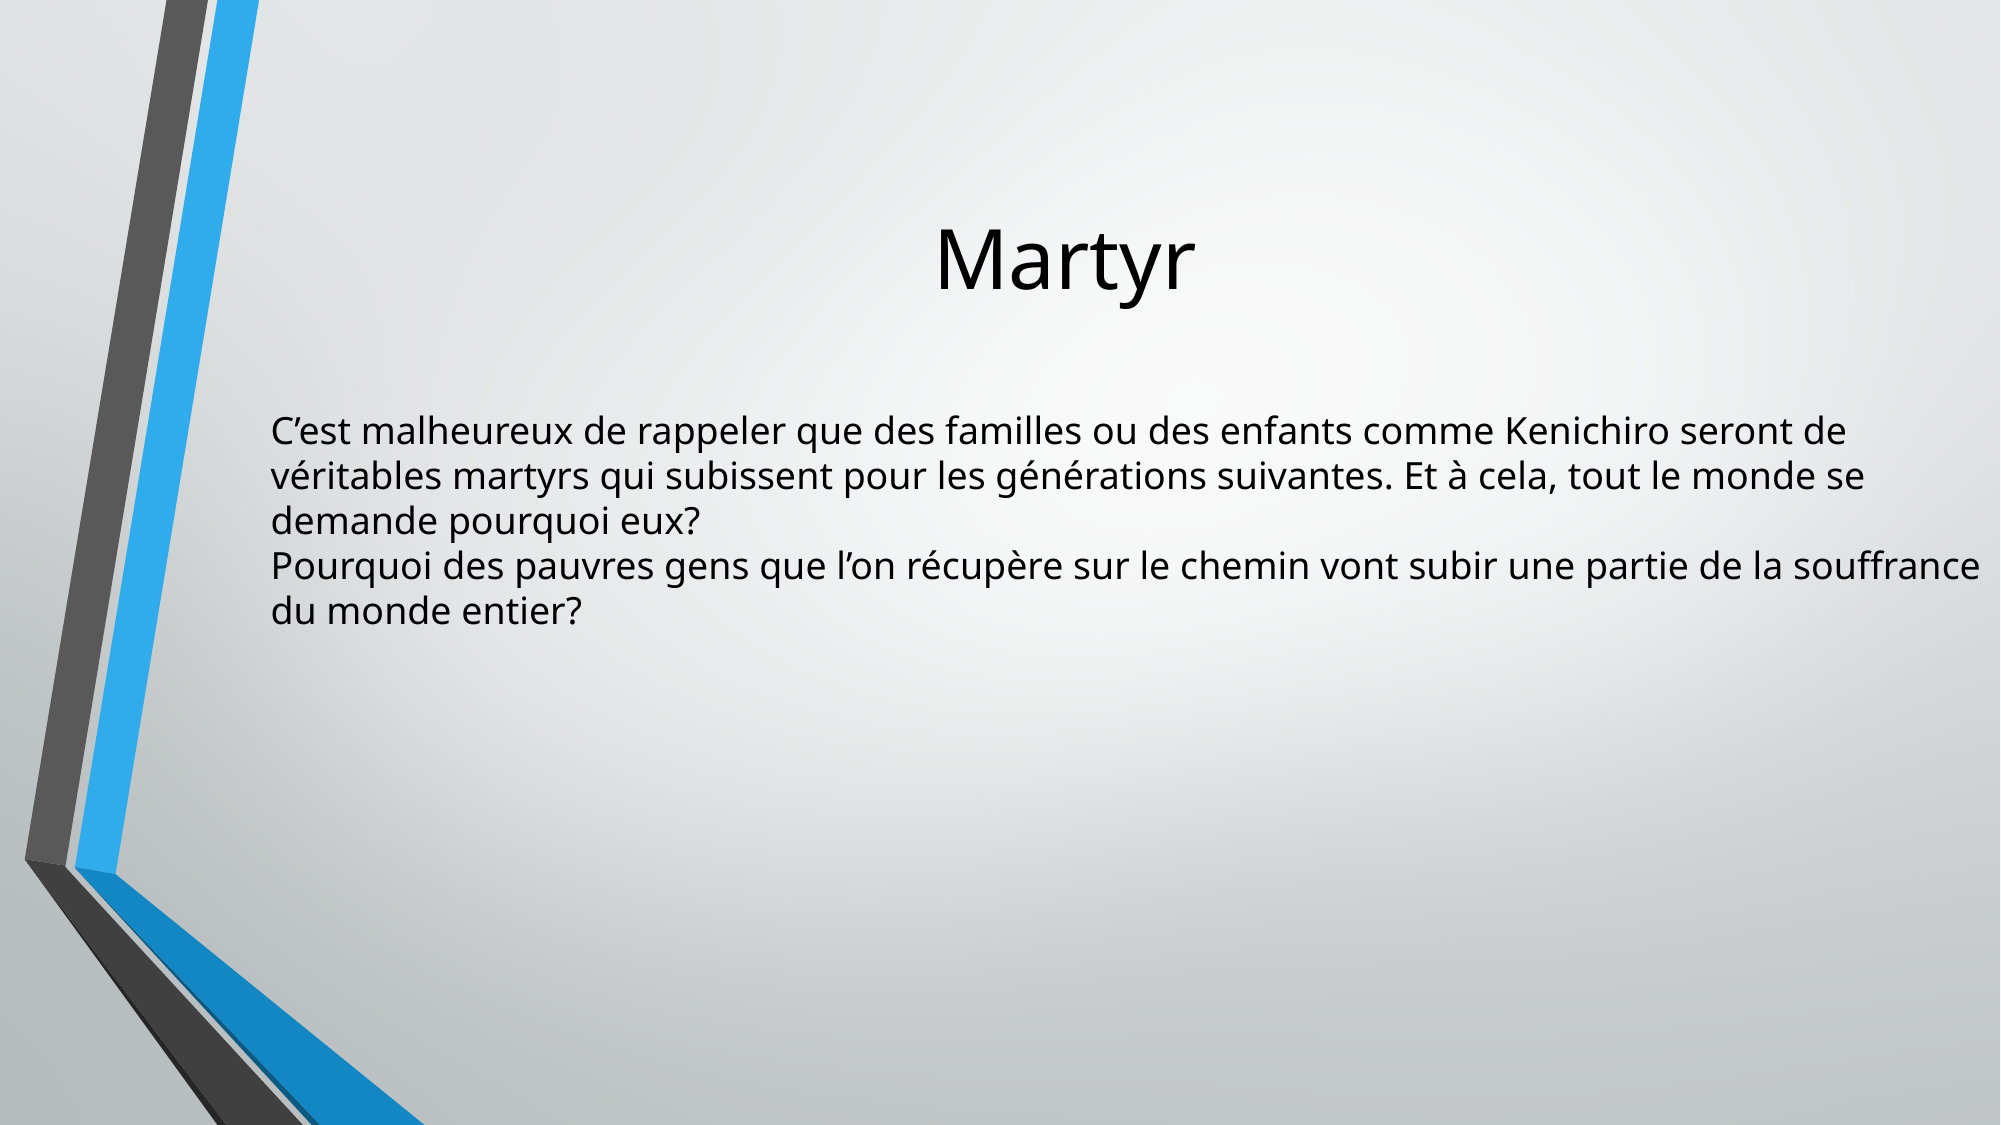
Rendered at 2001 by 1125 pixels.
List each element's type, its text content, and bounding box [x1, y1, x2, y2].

text_box C’est malheureux de rappeler que des familles ou des enfants comme Kenichiro seront de véritables martyrs qui subissent pour les générations suivantes. Et à cela, tout le monde se demande pourquoi eux? Pourquoi des pauvres gens que l’on récupère sur le chemin vont subir une partie de la souffrance du monde entier? [255, 399, 2000, 640]
title Martyr [243, 112, 1887, 400]
